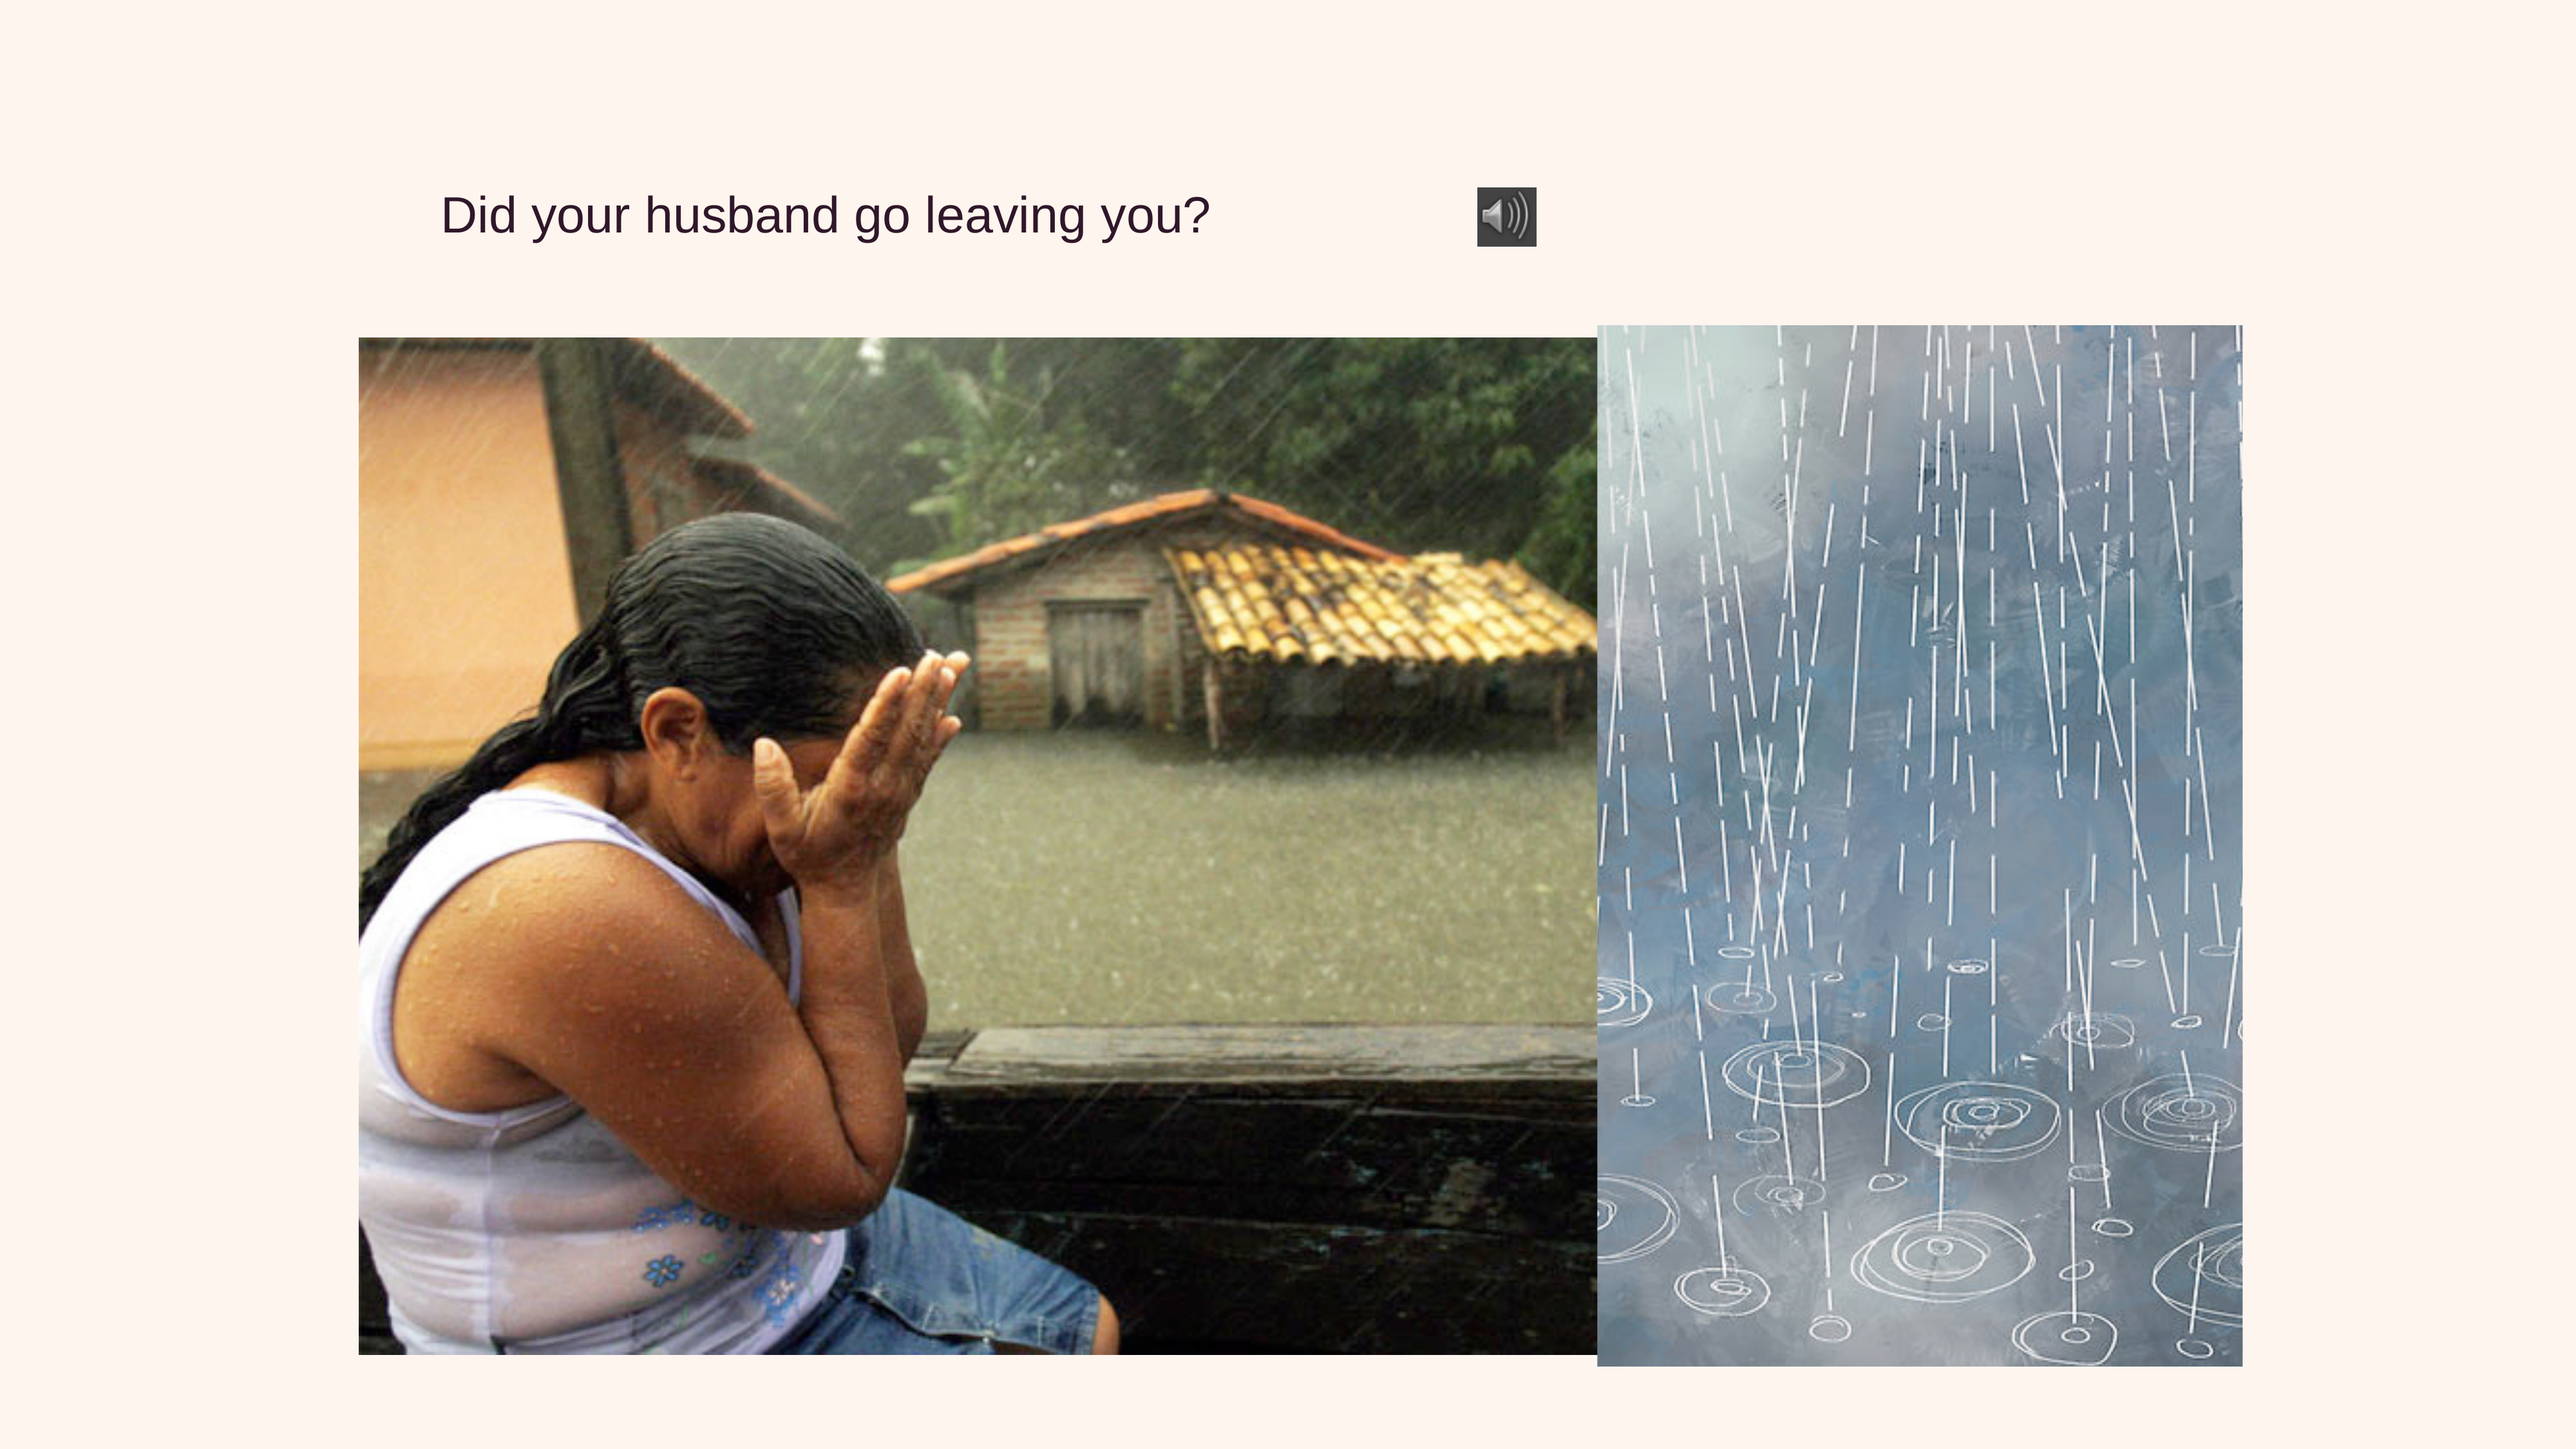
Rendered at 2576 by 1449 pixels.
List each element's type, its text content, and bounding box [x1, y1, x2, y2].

picture [1476, 186, 1537, 247]
text_box Did your husband go leaving you? [433, 174, 1349, 251]
picture [358, 325, 2243, 1367]
